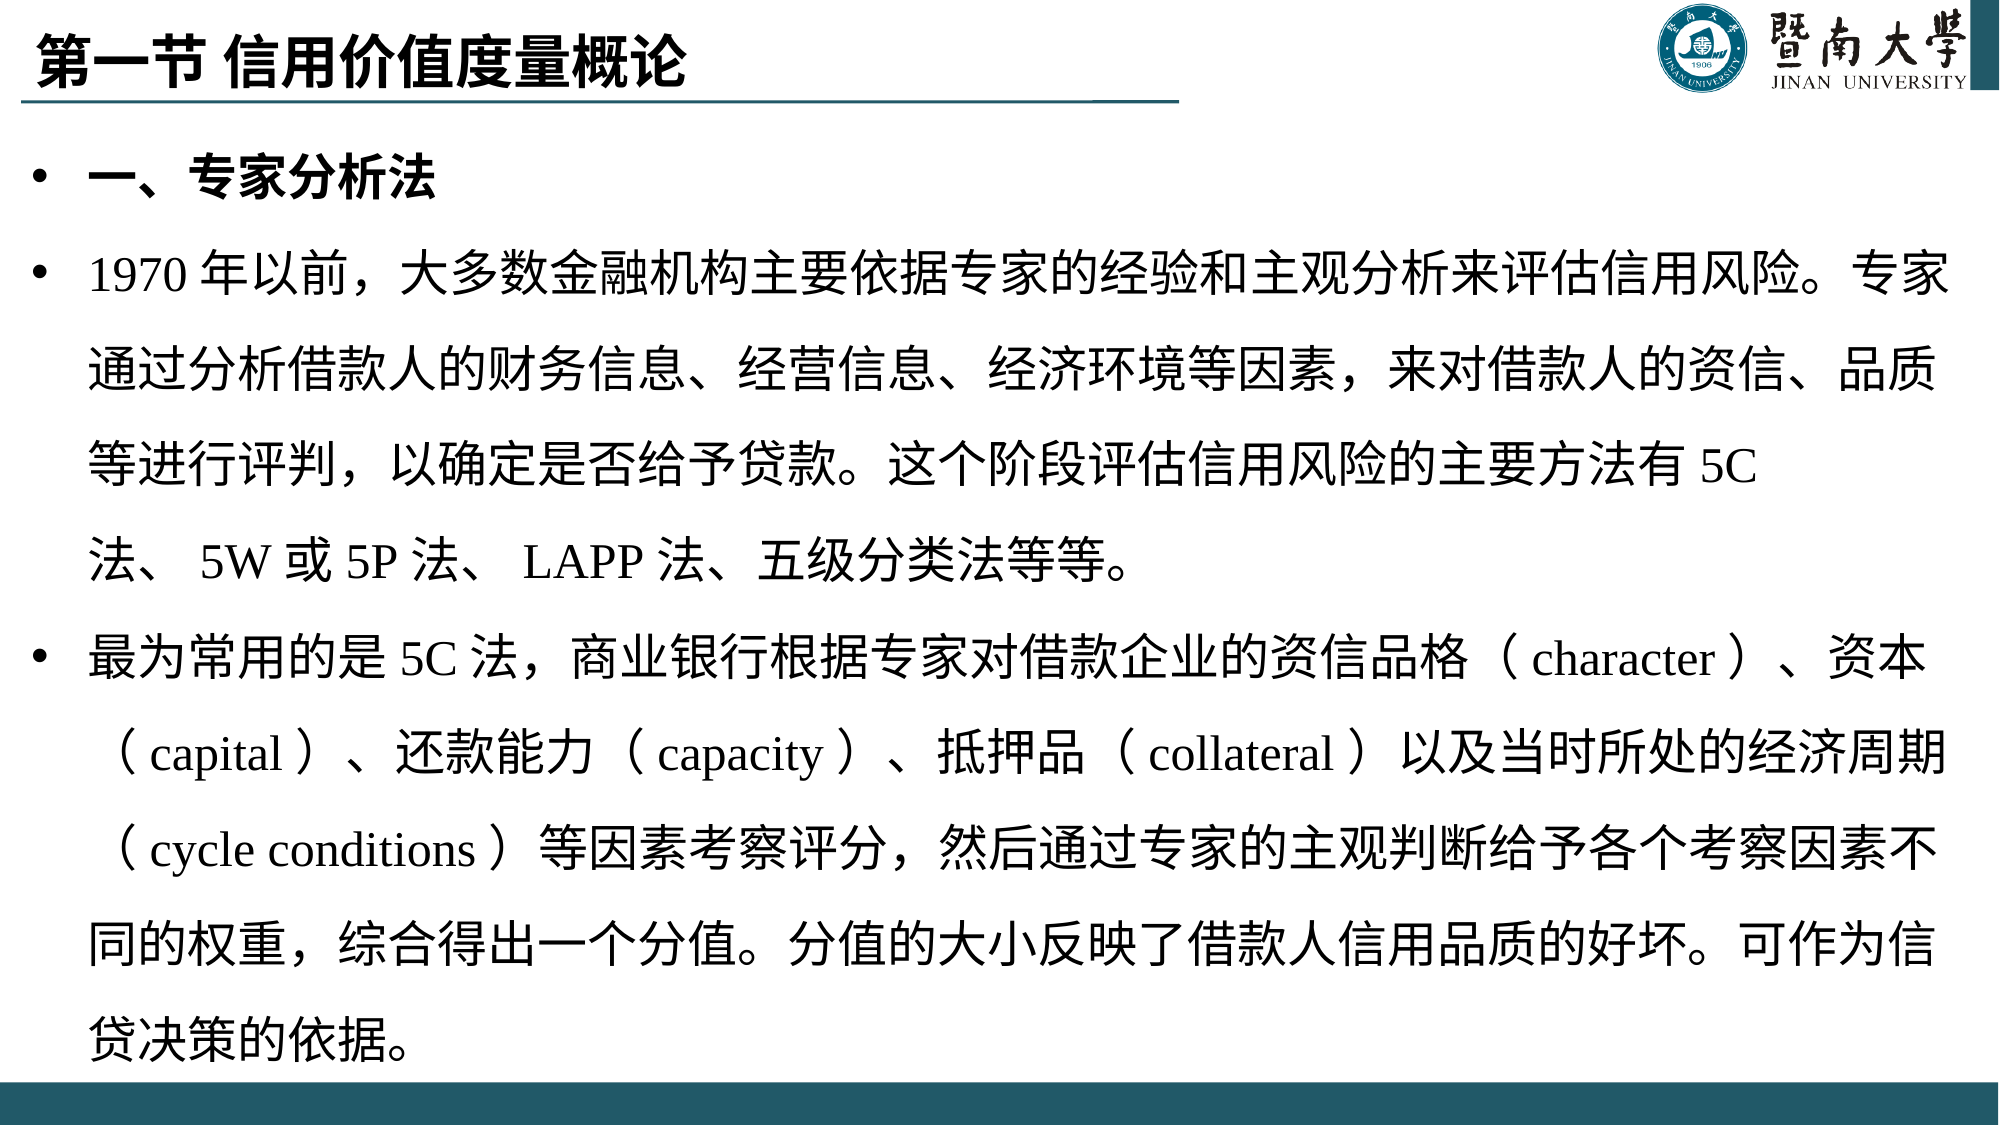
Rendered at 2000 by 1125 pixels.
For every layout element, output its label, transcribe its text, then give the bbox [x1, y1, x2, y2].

picture [1657, 3, 1967, 93]
text_box 一、专家分析法 1970年以前，大多数金融机构主要依据专家的经验和主观分析来评估信用风险。专家通过分析借款人的财务信息、经营信息、经济环境等因素，来对借款人的资信、品质等进行评判，以确定是否给予贷款。这个阶段评估信用风险的主要方法有5C法、5W或5P法、LAPP法、五级分类法等等。 最为常用的是5C法，商业银行根据专家对借款企业的资信品格（character）、资本（capital）、还款能力（capacity）、抵押品（collateral）以及当时所处的经济周期（cycle conditions）等因素考察评分，然后通过专家的主观判断给予各个考察因素不同的权重，综合得出一个分值。分值的大小反映了借款人信用品质的好坏。可作为信贷决策的依据。 [16, 101, 1969, 1077]
title 第一节 信用价值度量概论 [19, 0, 1266, 101]
